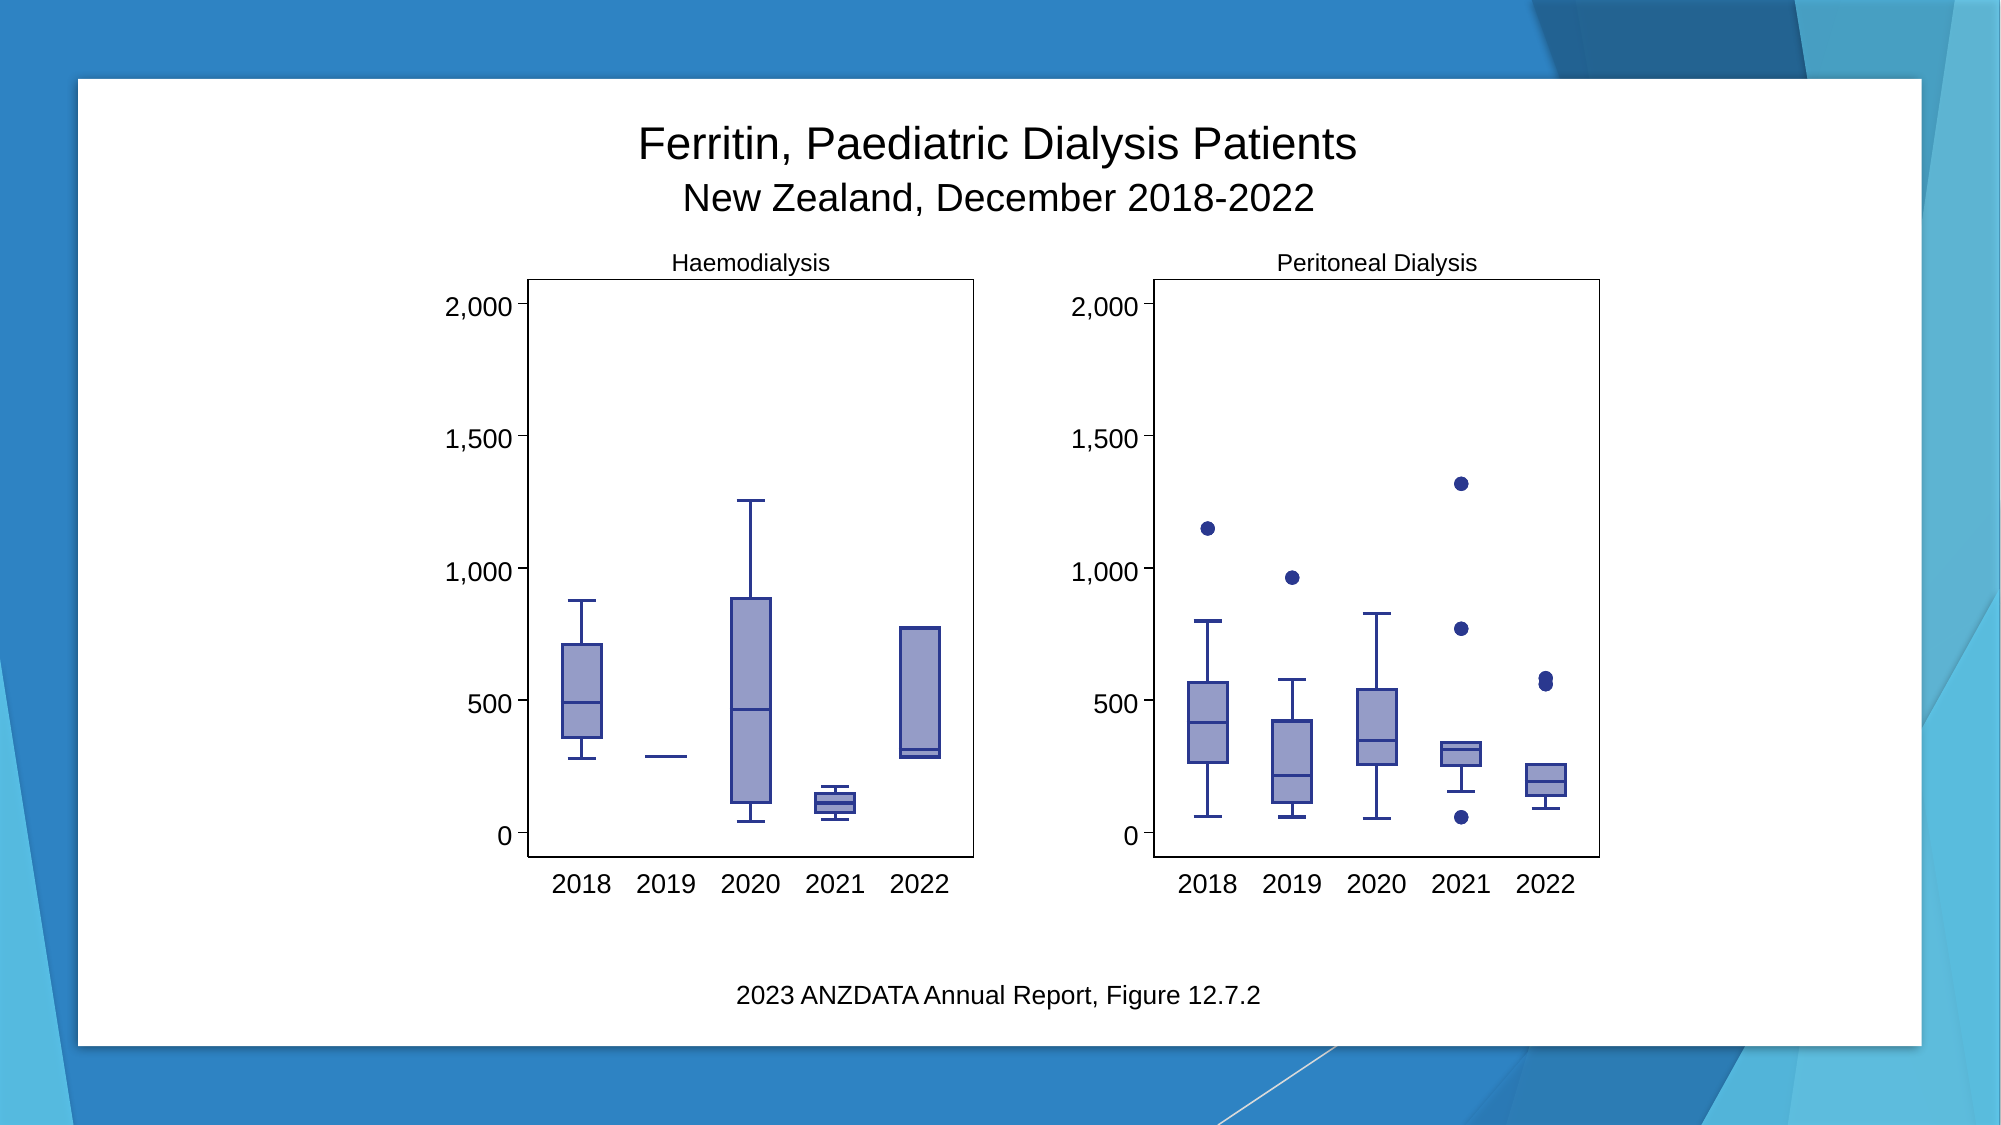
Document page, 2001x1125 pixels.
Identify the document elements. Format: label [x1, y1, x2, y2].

text_box [0, 0, 2000, 1125]
picture [351, 92, 1649, 1033]
